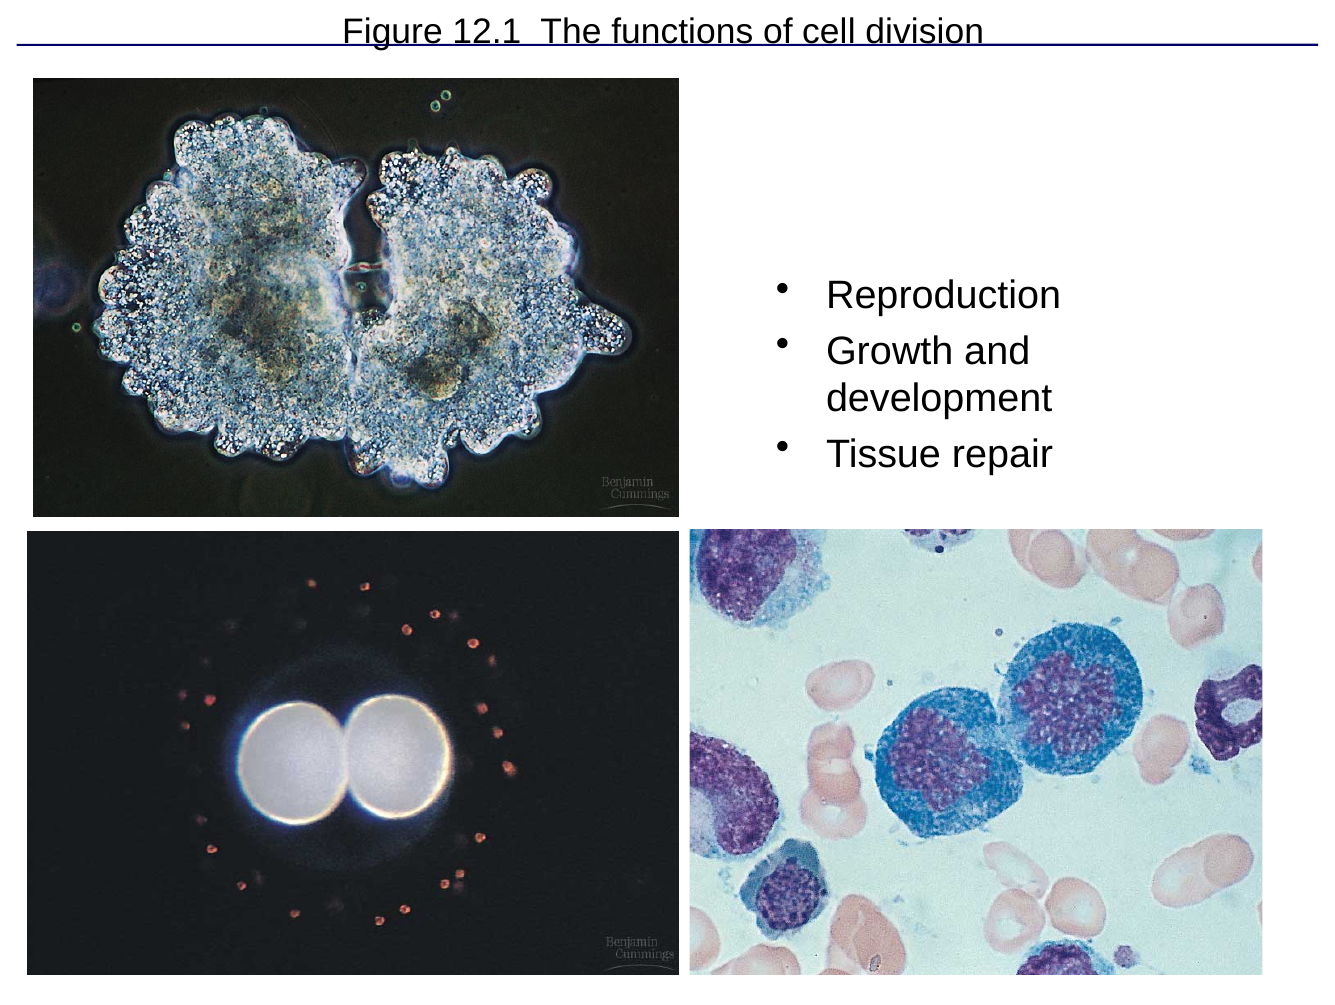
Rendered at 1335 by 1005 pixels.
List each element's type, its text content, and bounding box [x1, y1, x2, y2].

title Figure 12.1 The functions of cell division [62, 0, 1264, 60]
picture [27, 531, 679, 975]
picture [689, 529, 1263, 976]
list Reproduction Growth and development Tissue repair [762, 262, 1281, 744]
picture [33, 77, 679, 518]
